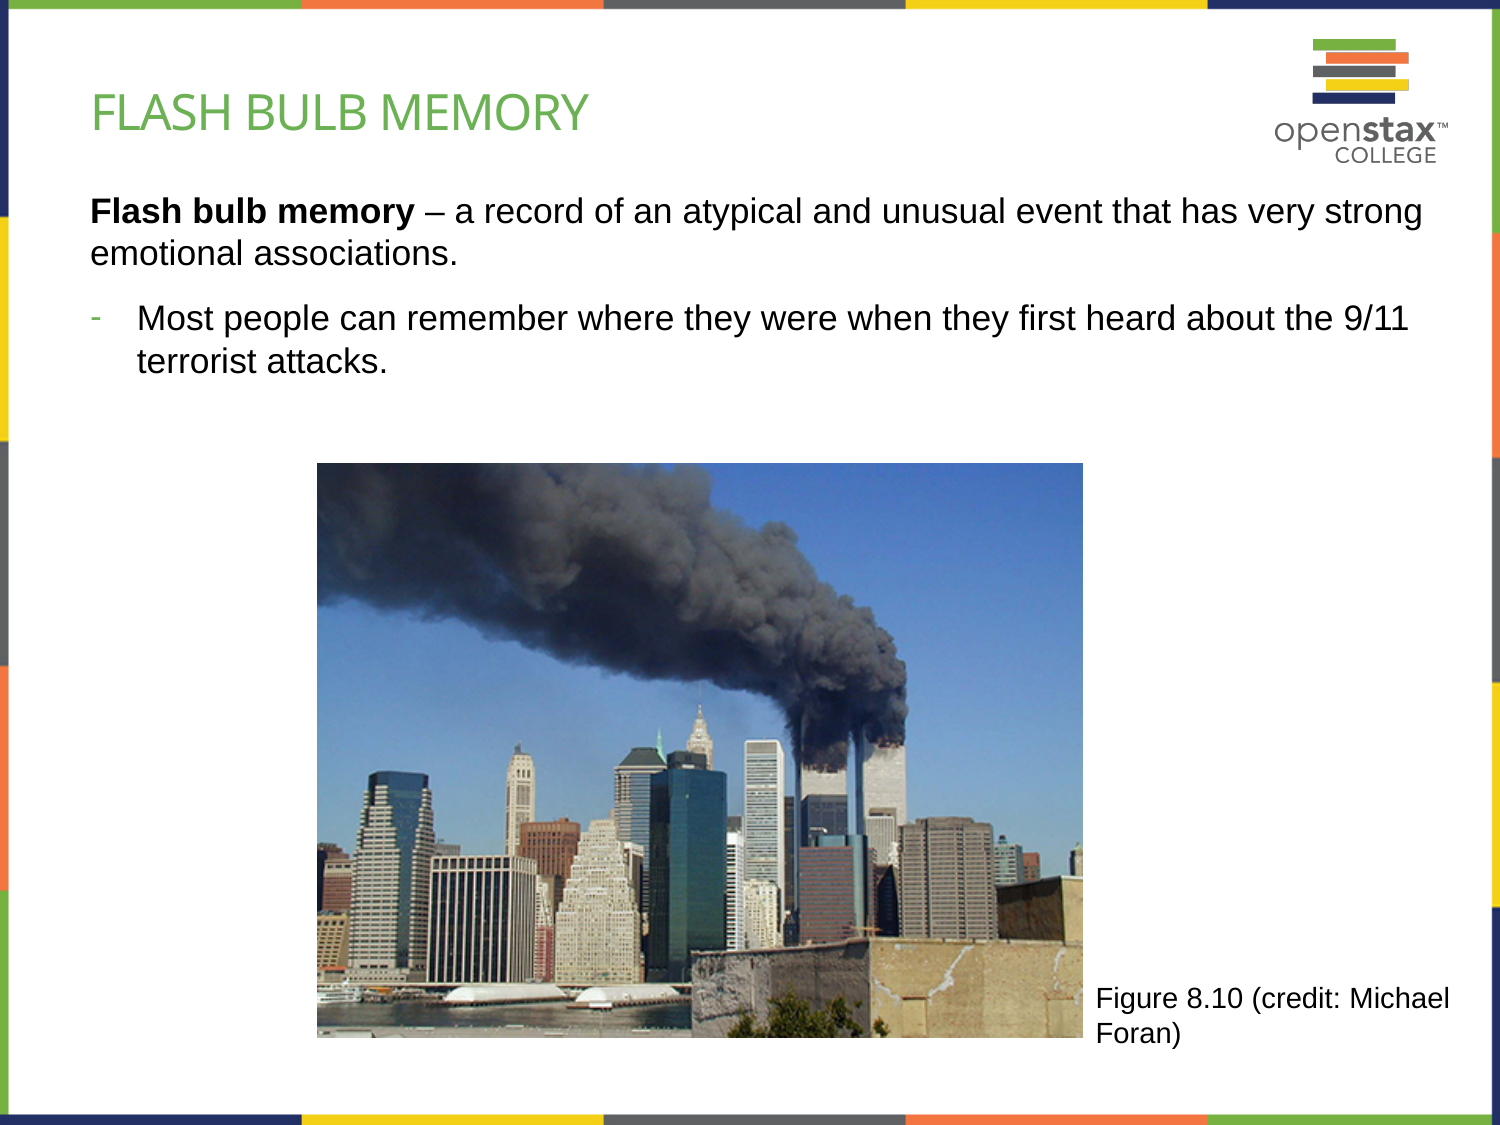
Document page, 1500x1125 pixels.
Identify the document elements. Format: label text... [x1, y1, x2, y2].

title Flash bulb memory [75, 39, 1274, 148]
picture [0, 0, 1500, 1125]
list Flash bulb memory – a record of an atypical and unusual event that has very strong emotional associations. Most people can remember where they were when they first heard about the 9/11 terrorist attacks. [75, 180, 1448, 448]
text_box Figure 8.10 (credit: Michael Foran) [1080, 971, 1500, 1102]
